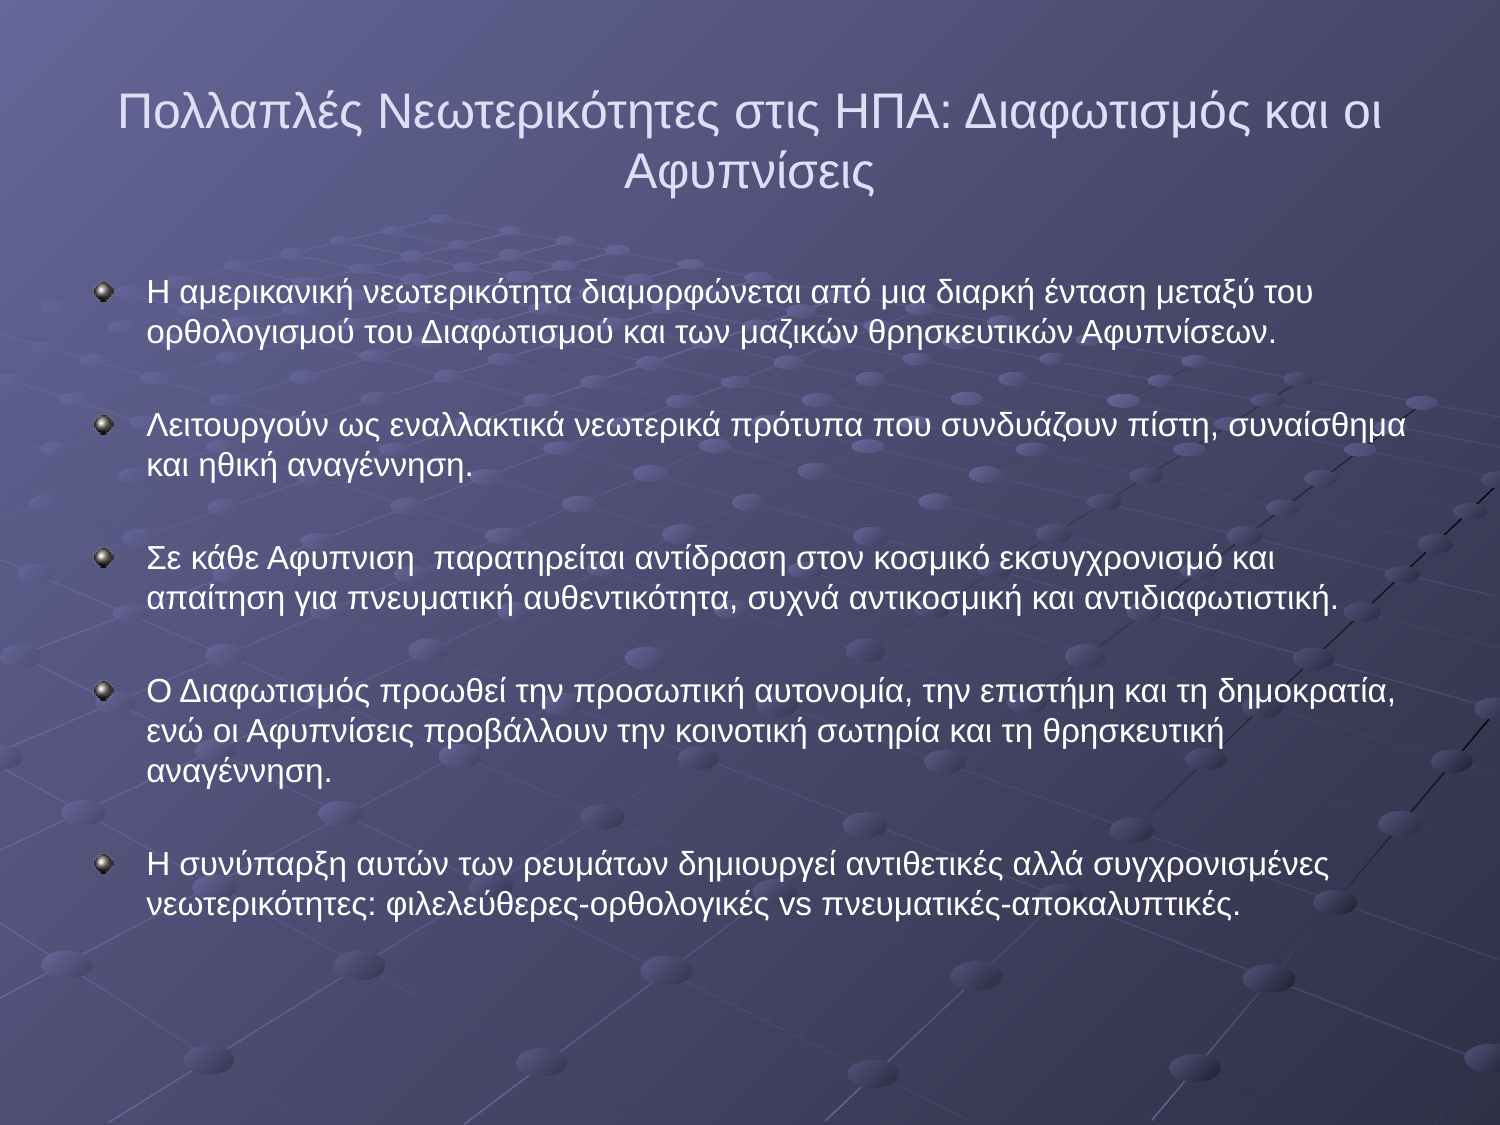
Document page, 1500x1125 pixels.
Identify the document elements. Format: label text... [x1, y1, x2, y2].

picture [90, 278, 114, 302]
list Η αμερικανική νεωτερικότητα διαμορφώνεται από μια διαρκή ένταση μεταξύ του ορθολογισμού του Διαφωτισμού και των μαζικών θρησκευτικών Αφυπνίσεων. Λειτουργούν ως εναλλακτικά νεωτερικά πρότυπα που συνδυάζουν πίστη, συναίσθημα και ηθική αναγέννηση. Σε κάθε Αφυπνιση παρατηρείται αντίδραση στον κοσμικό εκσυγχρονισμό και απαίτηση για πνευματική αυθεντικότητα, συχνά αντικοσμική και αντιδιαφωτιστική. Ο Διαφωτισμός προωθεί την προσωπική αυτονομία, την επιστήμη και τη δημοκρατία, ενώ οι Αφυπνίσεις προβάλλουν την κοινοτική σωτηρία και τη θρησκευτική αναγέννηση. Η συνύπαρξη αυτών των ρευμάτων δημιουργεί αντιθετικές αλλά συγχρονισμένες νεωτερικότητες: φιλελεύθερες-ορθολογικές vs πνευματικές-αποκαλυπτικές. [75, 262, 1425, 1007]
picture [90, 850, 114, 874]
picture [90, 411, 114, 435]
picture [90, 544, 114, 568]
picture [90, 677, 114, 701]
title Πολλαπλές Νεωτερικότητες στις ΗΠΑ: Διαφωτισμός και οι Αφυπνίσεις [75, 45, 1425, 233]
